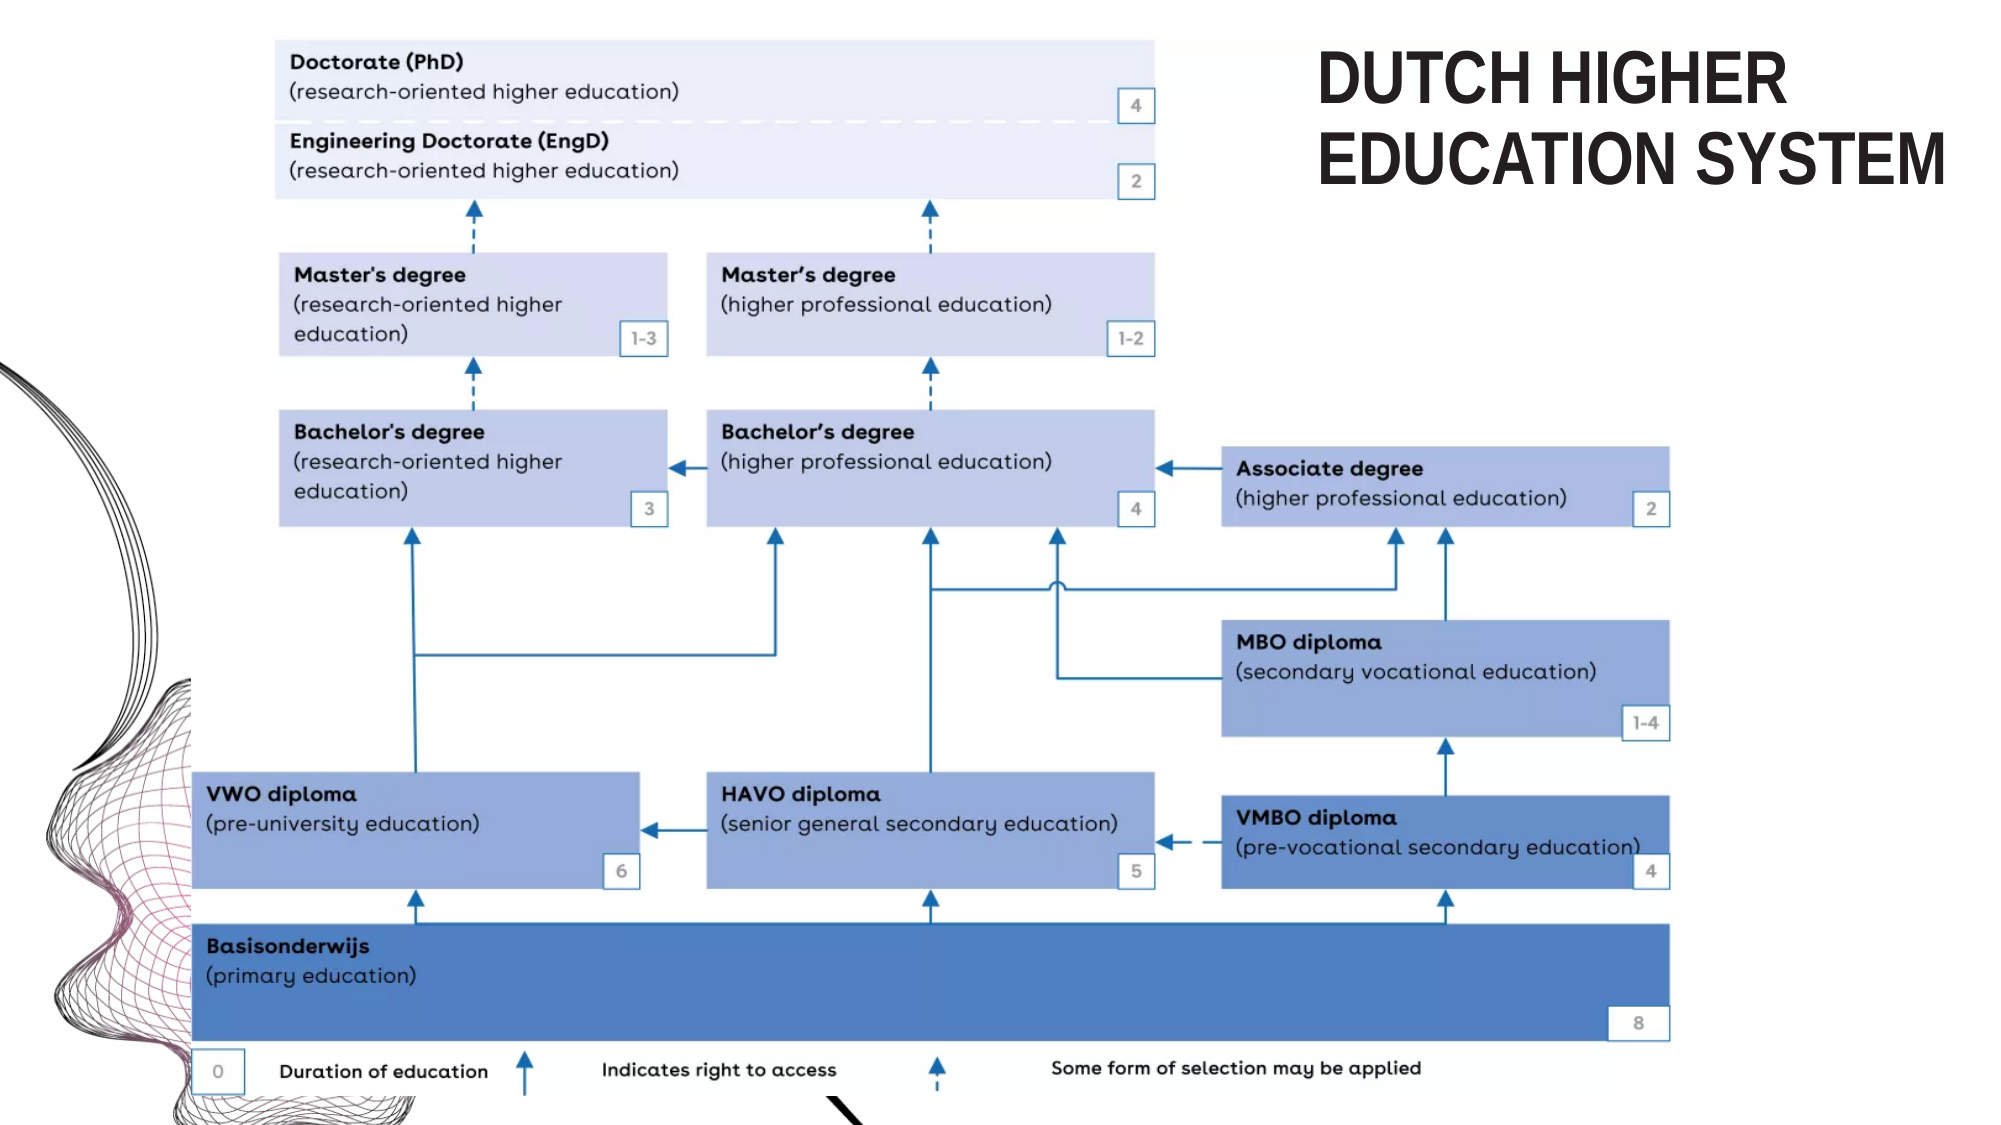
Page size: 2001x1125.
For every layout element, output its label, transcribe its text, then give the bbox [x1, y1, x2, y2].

text_box Dutch higher education system [1673, 36, 1967, 210]
picture [0, 0, 2000, 1125]
